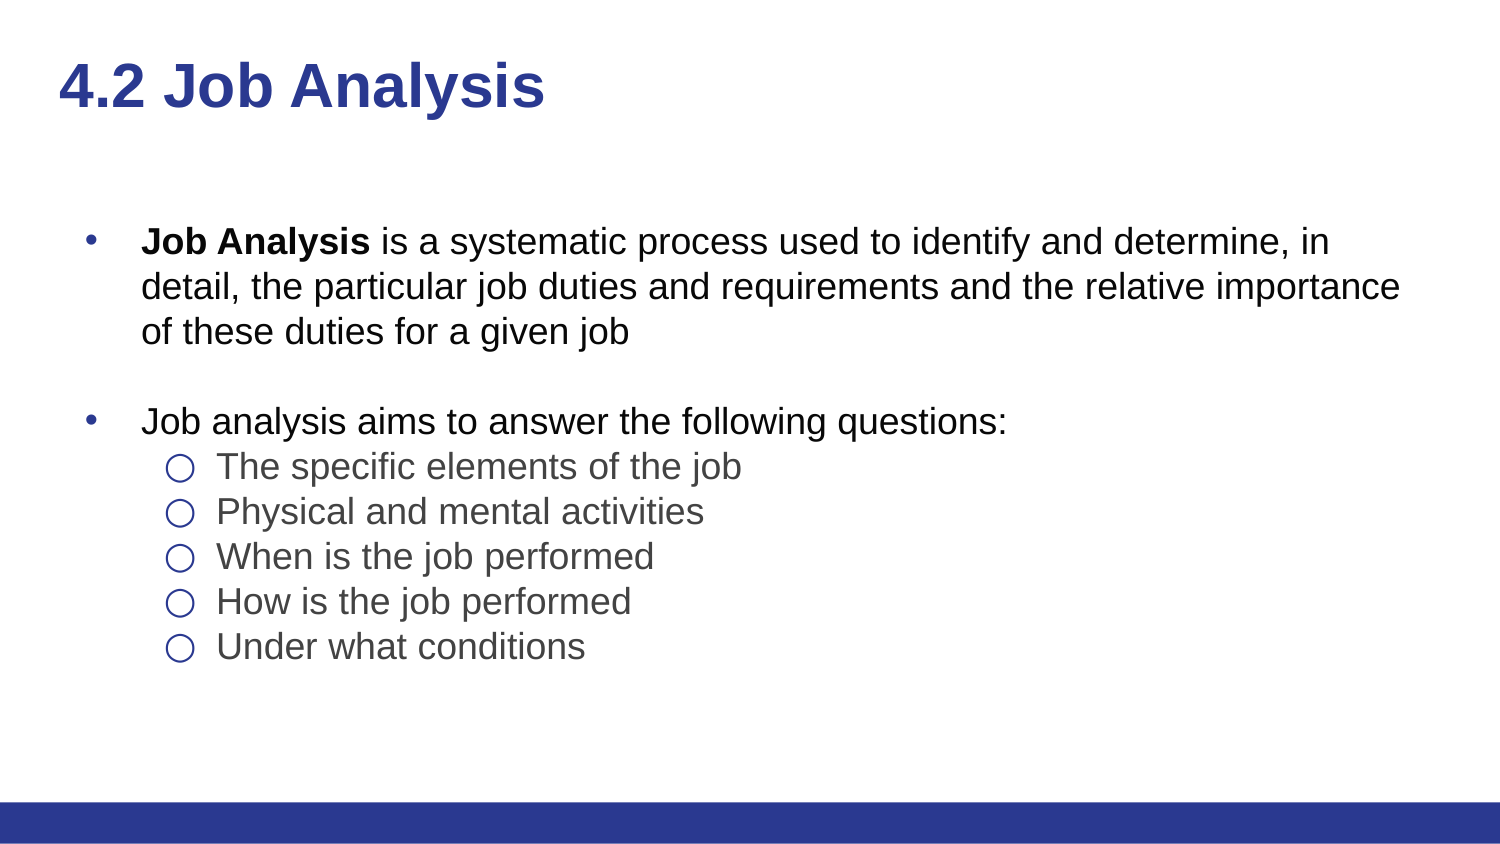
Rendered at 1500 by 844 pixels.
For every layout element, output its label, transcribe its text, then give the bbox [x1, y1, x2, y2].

title 4.2 Job Analysis [44, 29, 1442, 130]
list Job Analysis is a systematic process used to identify and determine, in detail, the particular job duties and requirements and the relative importance of these duties for a given job Job analysis aims to answer the following questions: The specific elements of the job Physical and mental activities When is the job performed How is the job performed Under what conditions [51, 201, 1443, 768]
